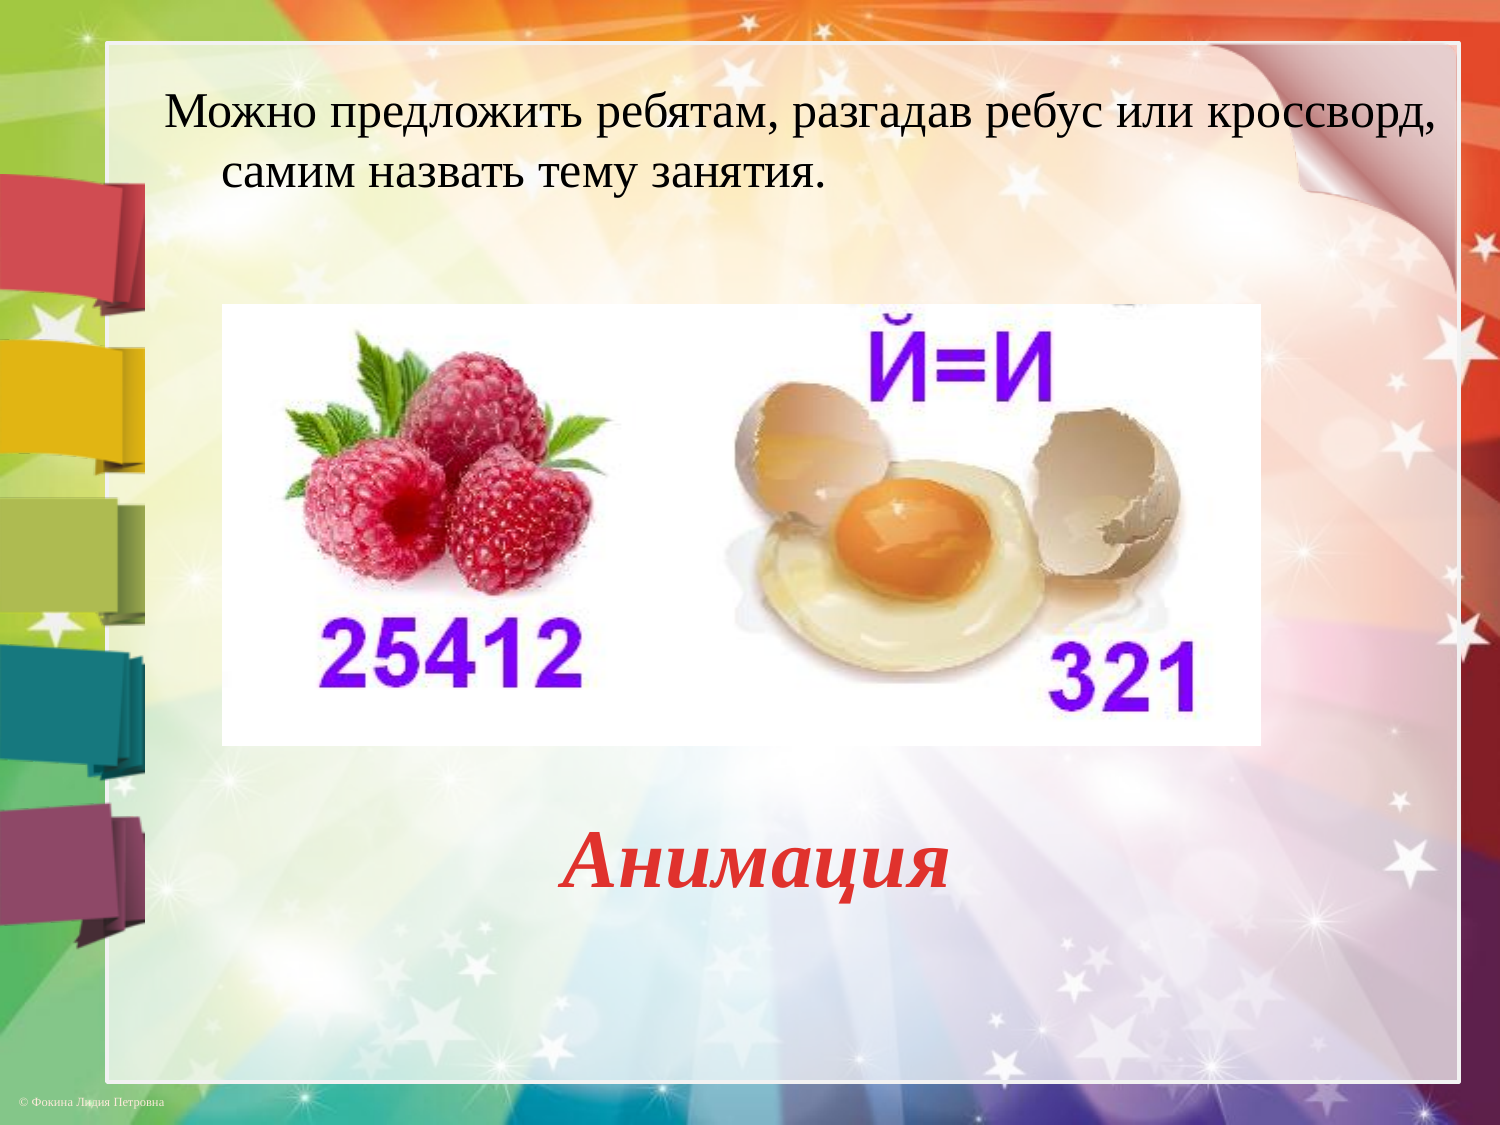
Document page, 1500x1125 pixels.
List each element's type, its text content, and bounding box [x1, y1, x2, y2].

title Анимация [82, 796, 1432, 985]
picture [0, 0, 1500, 1125]
list Можно предложить ребятам, разгадав ребус или кроссворд, самим назвать тему занятия. [150, 70, 1500, 375]
picture [222, 304, 1261, 746]
